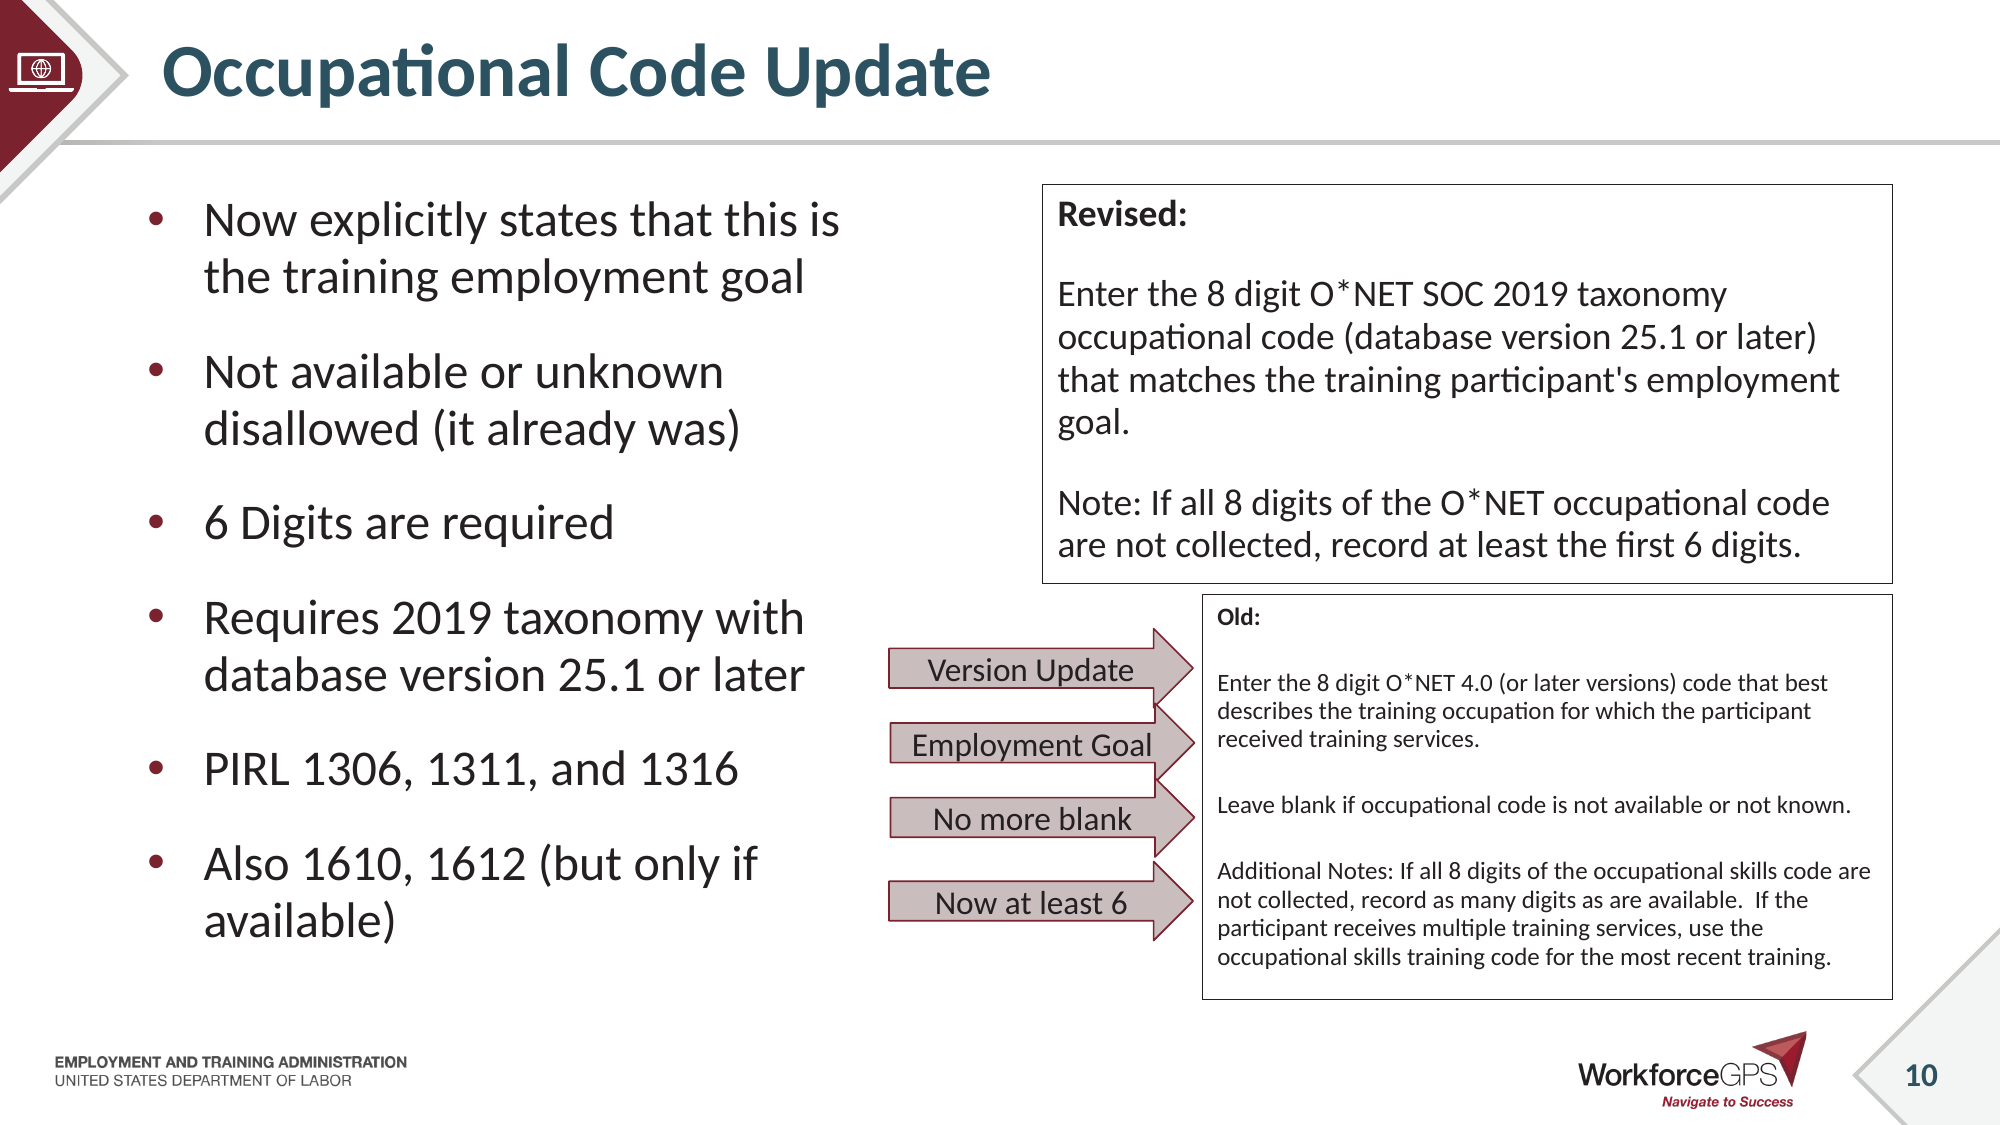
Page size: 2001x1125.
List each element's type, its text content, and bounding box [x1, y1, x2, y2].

text_box Now at least 6 [888, 860, 1194, 942]
picture [7, 38, 75, 106]
list Old: Enter the 8 digit O*NET 4.0 (or later versions) code that best describes the training occupation for which the participant received training services. Leave blank if occupational code is not available or not known. Additional Notes: If all 8 digits of the occupational skills code are not collected, record as many digits as are available. If the participant receives multiple training services, use the occupational skills training code for the most recent training. [1202, 594, 1893, 1000]
slide_number 10 [1867, 1042, 1975, 1103]
text_box Employment Goal [889, 702, 1196, 780]
text_box Version Update [888, 627, 1194, 709]
list Now explicitly states that this is the training employment goal Not available or unknown disallowed (it already was) 6 Digits are required Requires 2019 taxonomy with database version 25.1 or later PIRL 1306, 1311, and 1316 Also 1610, 1612 (but only if available) [132, 183, 864, 1019]
text_box Revised: Enter the 8 digit O*NET SOC 2019 taxonomy occupational code (database version 25.1 or later) that matches the training participant's employment goal. Note: If all 8 digits of the O*NET occupational code are not collected, record at least the first 6 digits. [1042, 184, 1893, 584]
title Occupational Code Update [132, 7, 1950, 137]
text_box No more blank [889, 777, 1196, 858]
title Multiple Petitions [47, 1049, 420, 1095]
